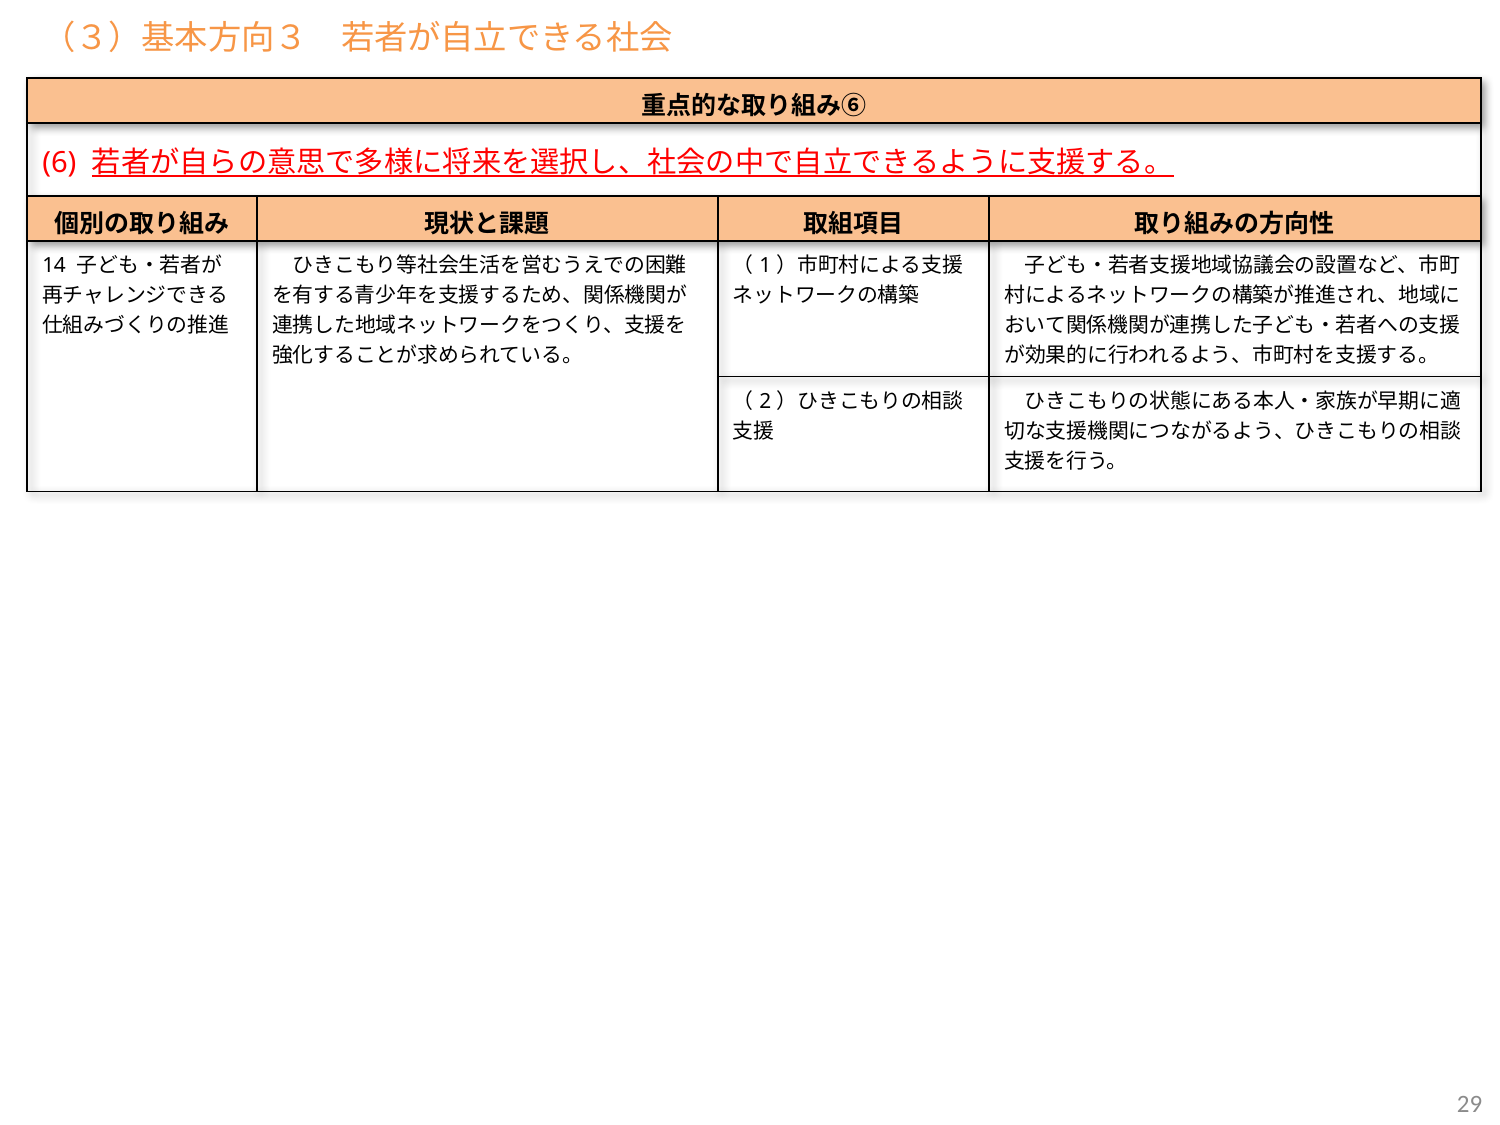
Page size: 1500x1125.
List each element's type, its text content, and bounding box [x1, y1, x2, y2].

table_cell ひきこもりの状態にある本人・家族が早期に適切な支援機関につながるよう、ひきこもりの相談支援を行う。 [990, 377, 1480, 491]
table_cell （1）市町村による支援ネットワークの構築 [719, 242, 988, 376]
text_box （３）基本方向３ 若者が自立できる社会 [27, 9, 1480, 64]
table_cell 取組項目 [719, 197, 988, 240]
table_cell 個別の取り組み [28, 197, 256, 240]
table_cell ひきこもり等社会生活を営むうえでの困難を有する青少年を支援するため、関係機関が連携した地域ネットワークをつくり、支援を強化することが求められている。 [258, 242, 717, 491]
slide_number 29 [1147, 1065, 1498, 1125]
table_cell (6) 若者が自らの意思で多様に将来を選択し、社会の中で自立できるように支援する。 [28, 124, 1480, 195]
table_cell 取り組みの方向性 [990, 197, 1480, 240]
table_cell （2）ひきこもりの相談支援 [719, 377, 988, 491]
table_cell 子ども・若者支援地域協議会の設置など、市町村によるネットワークの構築が推進され、地域において関係機関が連携した子ども・若者への支援が効果的に行われるよう、市町村を支援する。 [990, 242, 1480, 376]
table_header 重点的な取り組み⑥ [28, 79, 1480, 122]
table_cell 14 子ども・若者が再チャレンジできる仕組みづくりの推進 [28, 242, 256, 491]
table_cell 現状と課題 [258, 197, 717, 240]
